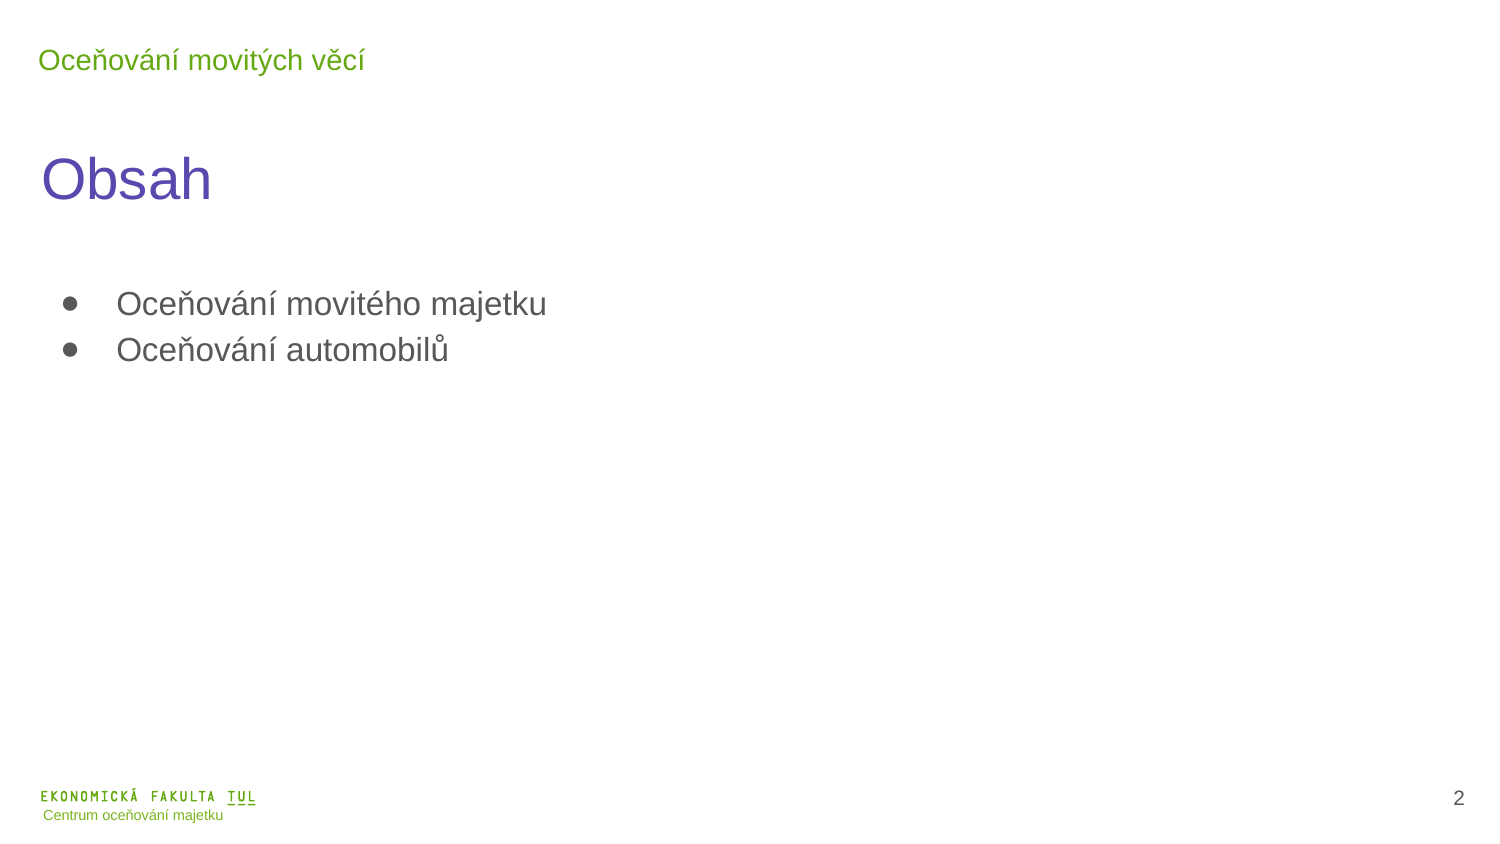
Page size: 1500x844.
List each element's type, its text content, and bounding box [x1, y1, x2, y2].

text_box Obsah [41, 126, 1282, 221]
text_box Centrum oceňování majetku [43, 805, 224, 824]
slide_number 3 [1424, 770, 1481, 824]
list Oceňování movitých věcí [18, 40, 1260, 101]
list Oceňování movitého majetku Oceňování automobilů [40, 260, 1282, 723]
